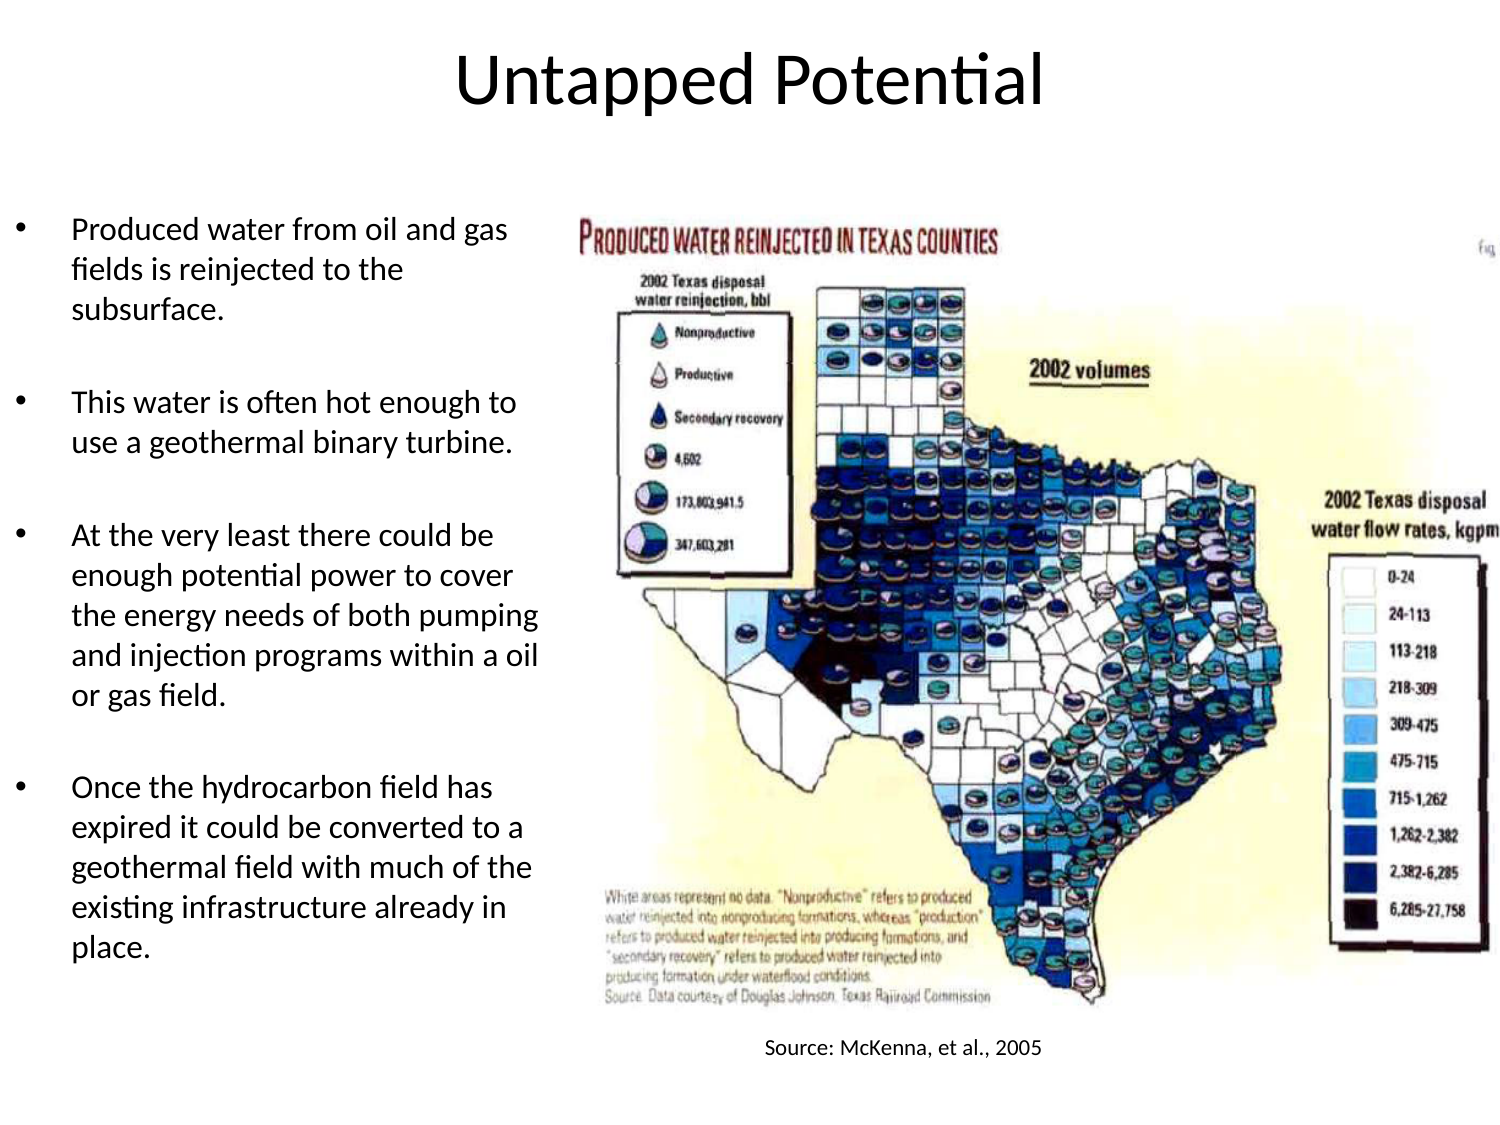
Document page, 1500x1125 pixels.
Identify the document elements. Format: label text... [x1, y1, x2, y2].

text_box Source: McKenna, et al., 2005 [750, 1025, 1238, 1068]
title Untapped Potential [0, 0, 1500, 150]
picture [579, 212, 1500, 1013]
list Produced water from oil and gas fields is reinjected to the subsurface. This water is often hot enough to use a geothermal binary turbine. At the very least there could be enough potential power to cover the energy needs of both pumping and injection programs within a oil or gas field. Once the hydrocarbon field has expired it could be converted to a geothermal field with much of the existing infrastructure already in place. [0, 200, 575, 1050]
